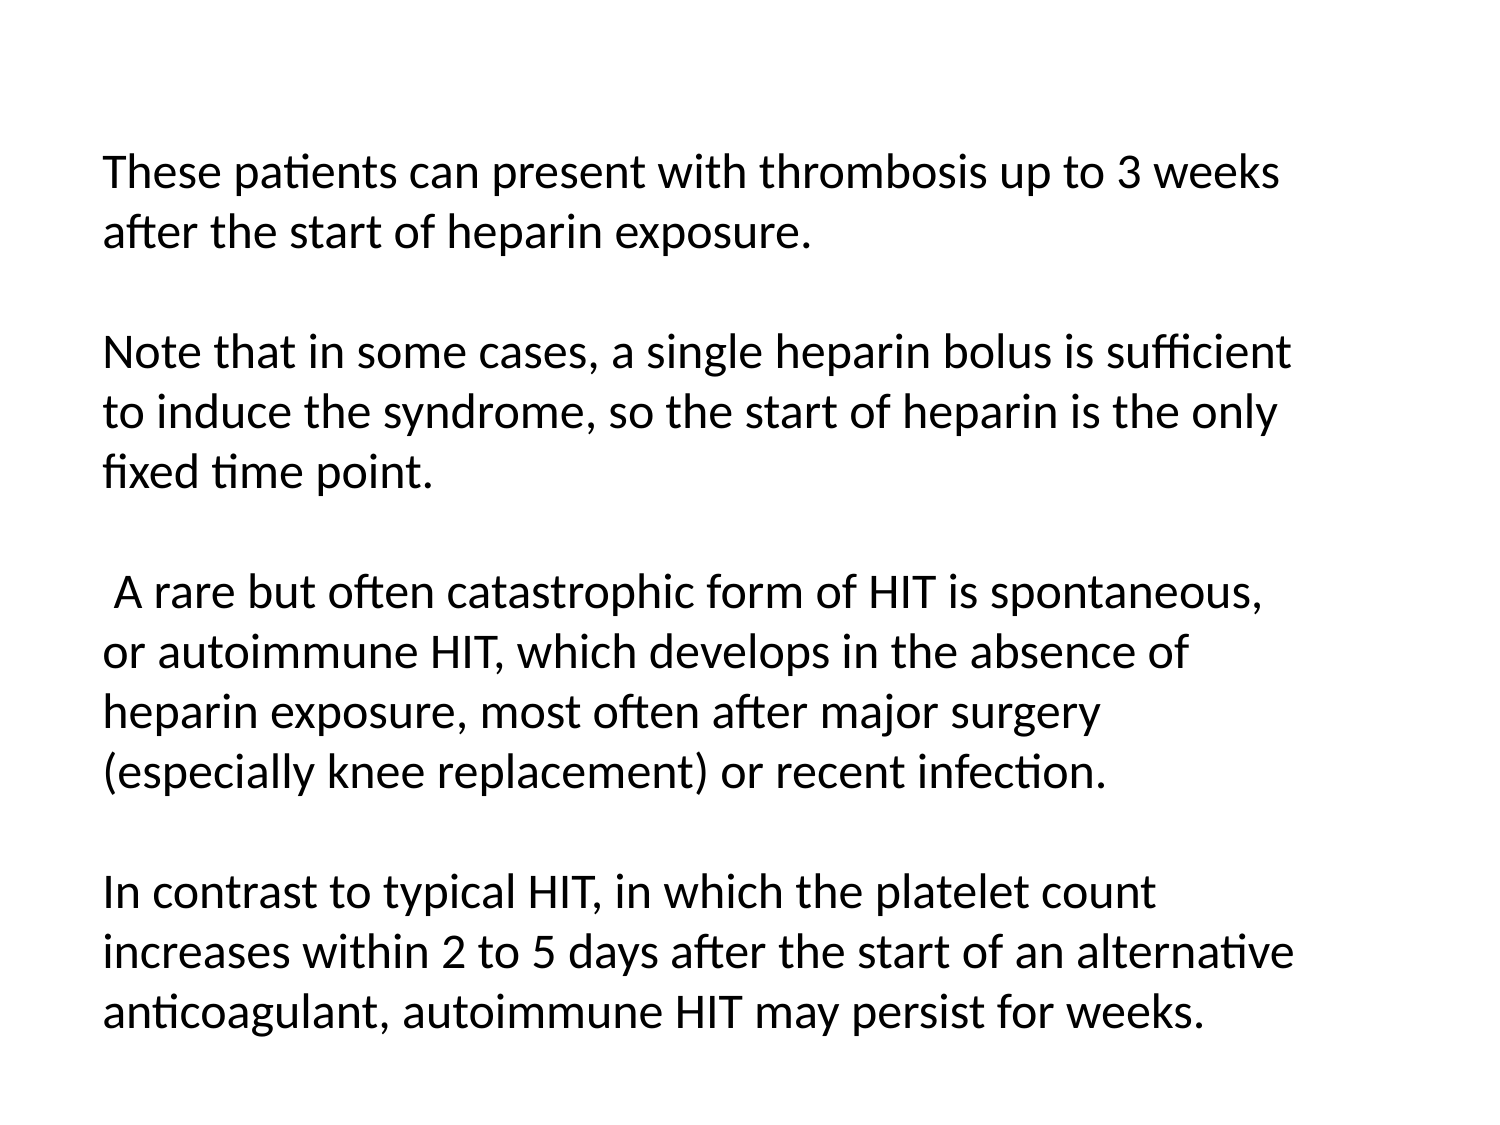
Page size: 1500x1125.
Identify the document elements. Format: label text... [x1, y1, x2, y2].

text_box These patients can present with thrombosis up to 3 weeks after the start of heparin exposure. Note that in some cases, a single heparin bolus is sufficient to induce the syndrome, so the start of heparin is the only fixed time point. A rare but often catastrophic form of HIT is spontaneous, or autoimmune HIT, which develops in the absence of heparin exposure, most often after major surgery (especially knee replacement) or recent infection. In contrast to typical HIT, in which the platelet count increases within 2 to 5 days after the start of an alternative anticoagulant, autoimmune HIT may persist for weeks. [87, 130, 1325, 1046]
